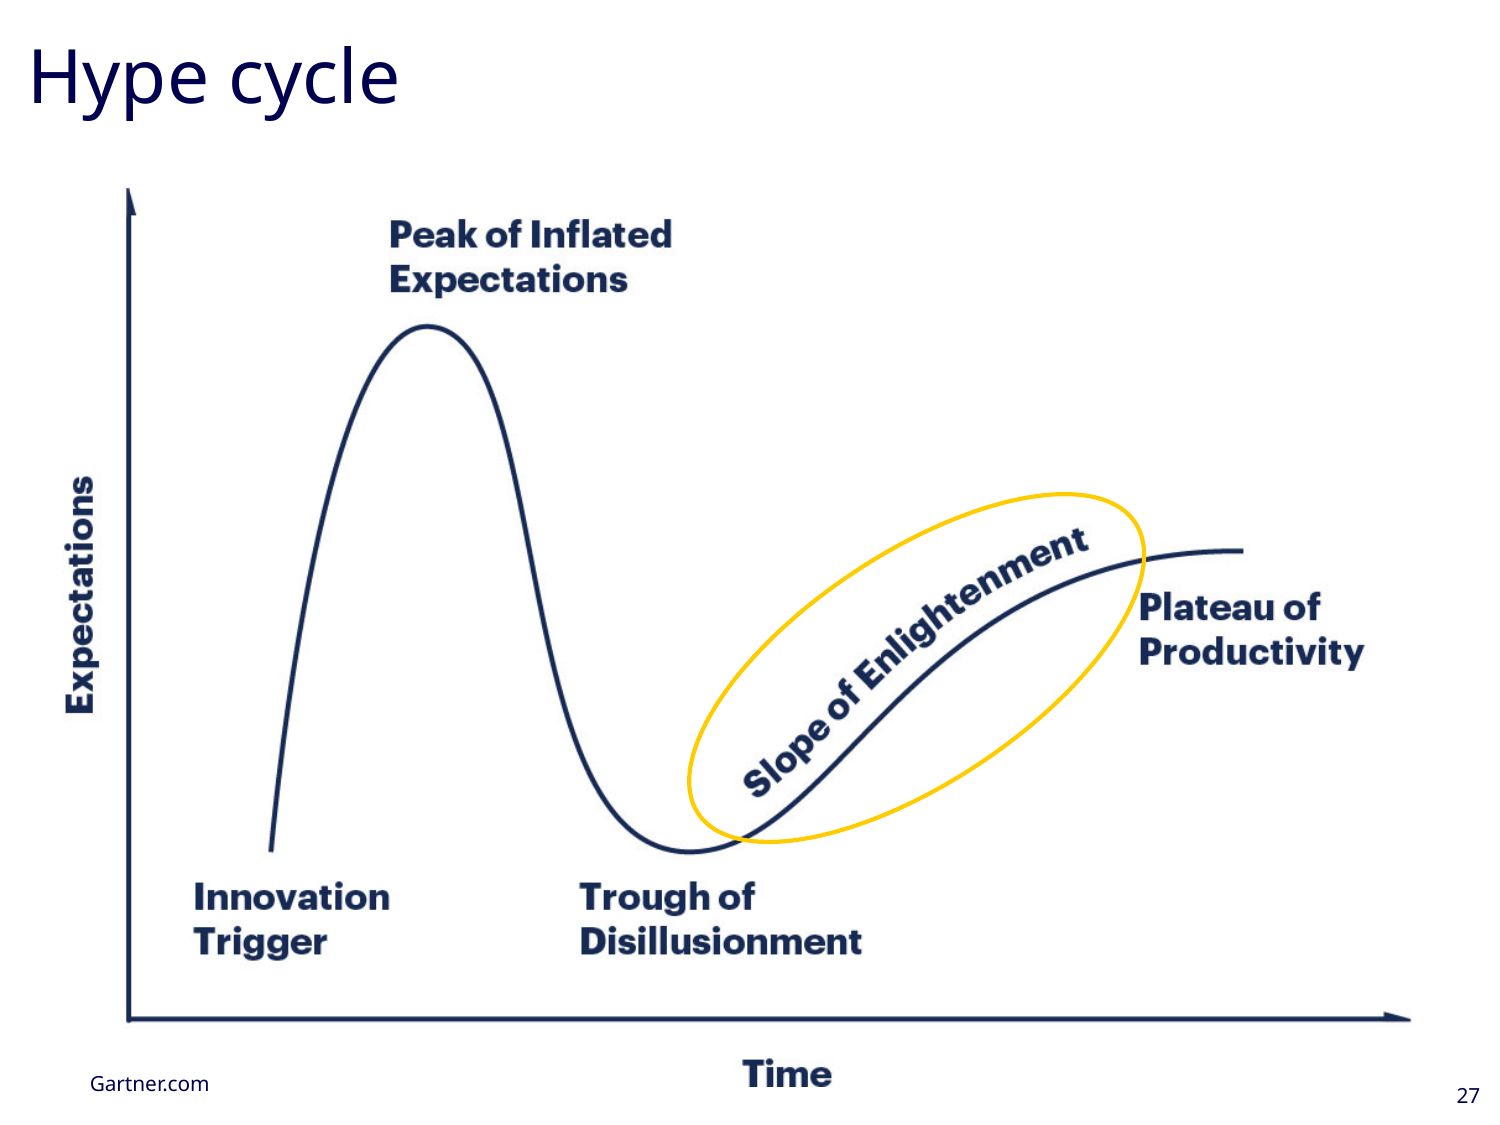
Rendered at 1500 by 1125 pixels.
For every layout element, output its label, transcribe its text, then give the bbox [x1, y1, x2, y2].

text_box Gartner.com [74, 1063, 1434, 1103]
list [62, 187, 1413, 1087]
title Hype cycle [12, 4, 1500, 143]
slide_number 27 [1433, 1067, 1500, 1125]
